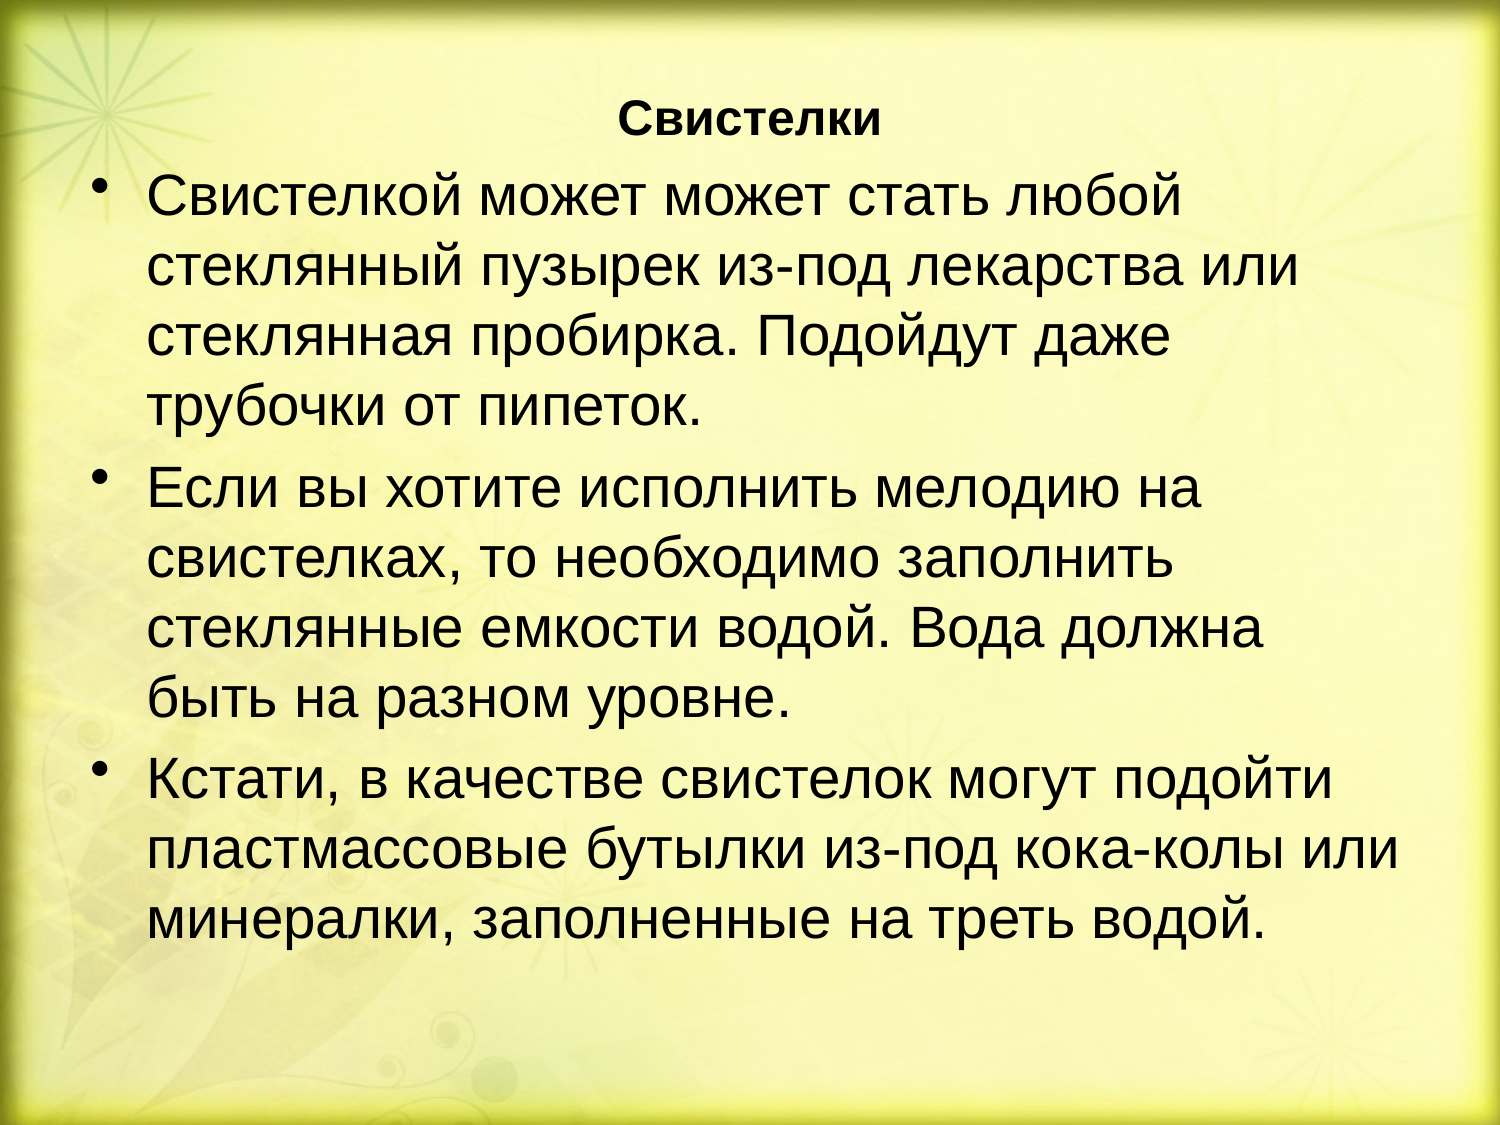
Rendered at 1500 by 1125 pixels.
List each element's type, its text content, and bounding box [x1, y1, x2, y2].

list Свистелки Свистелкой может может стать любой стеклянный пузырек из-под лекарства или стеклянная пробирка. Подойдут даже трубочки от пипеток. Если вы хотите исполнить мелодию на свистелках, то необходимо заполнить стеклянные емкости водой. Вода должна быть на разном уровне. Кстати, в качестве свистелок могут подойти пластмассовые бутылки из-под кока-колы или минералки, заполненные на треть водой. [74, 77, 1426, 1006]
picture [0, 0, 1500, 1125]
